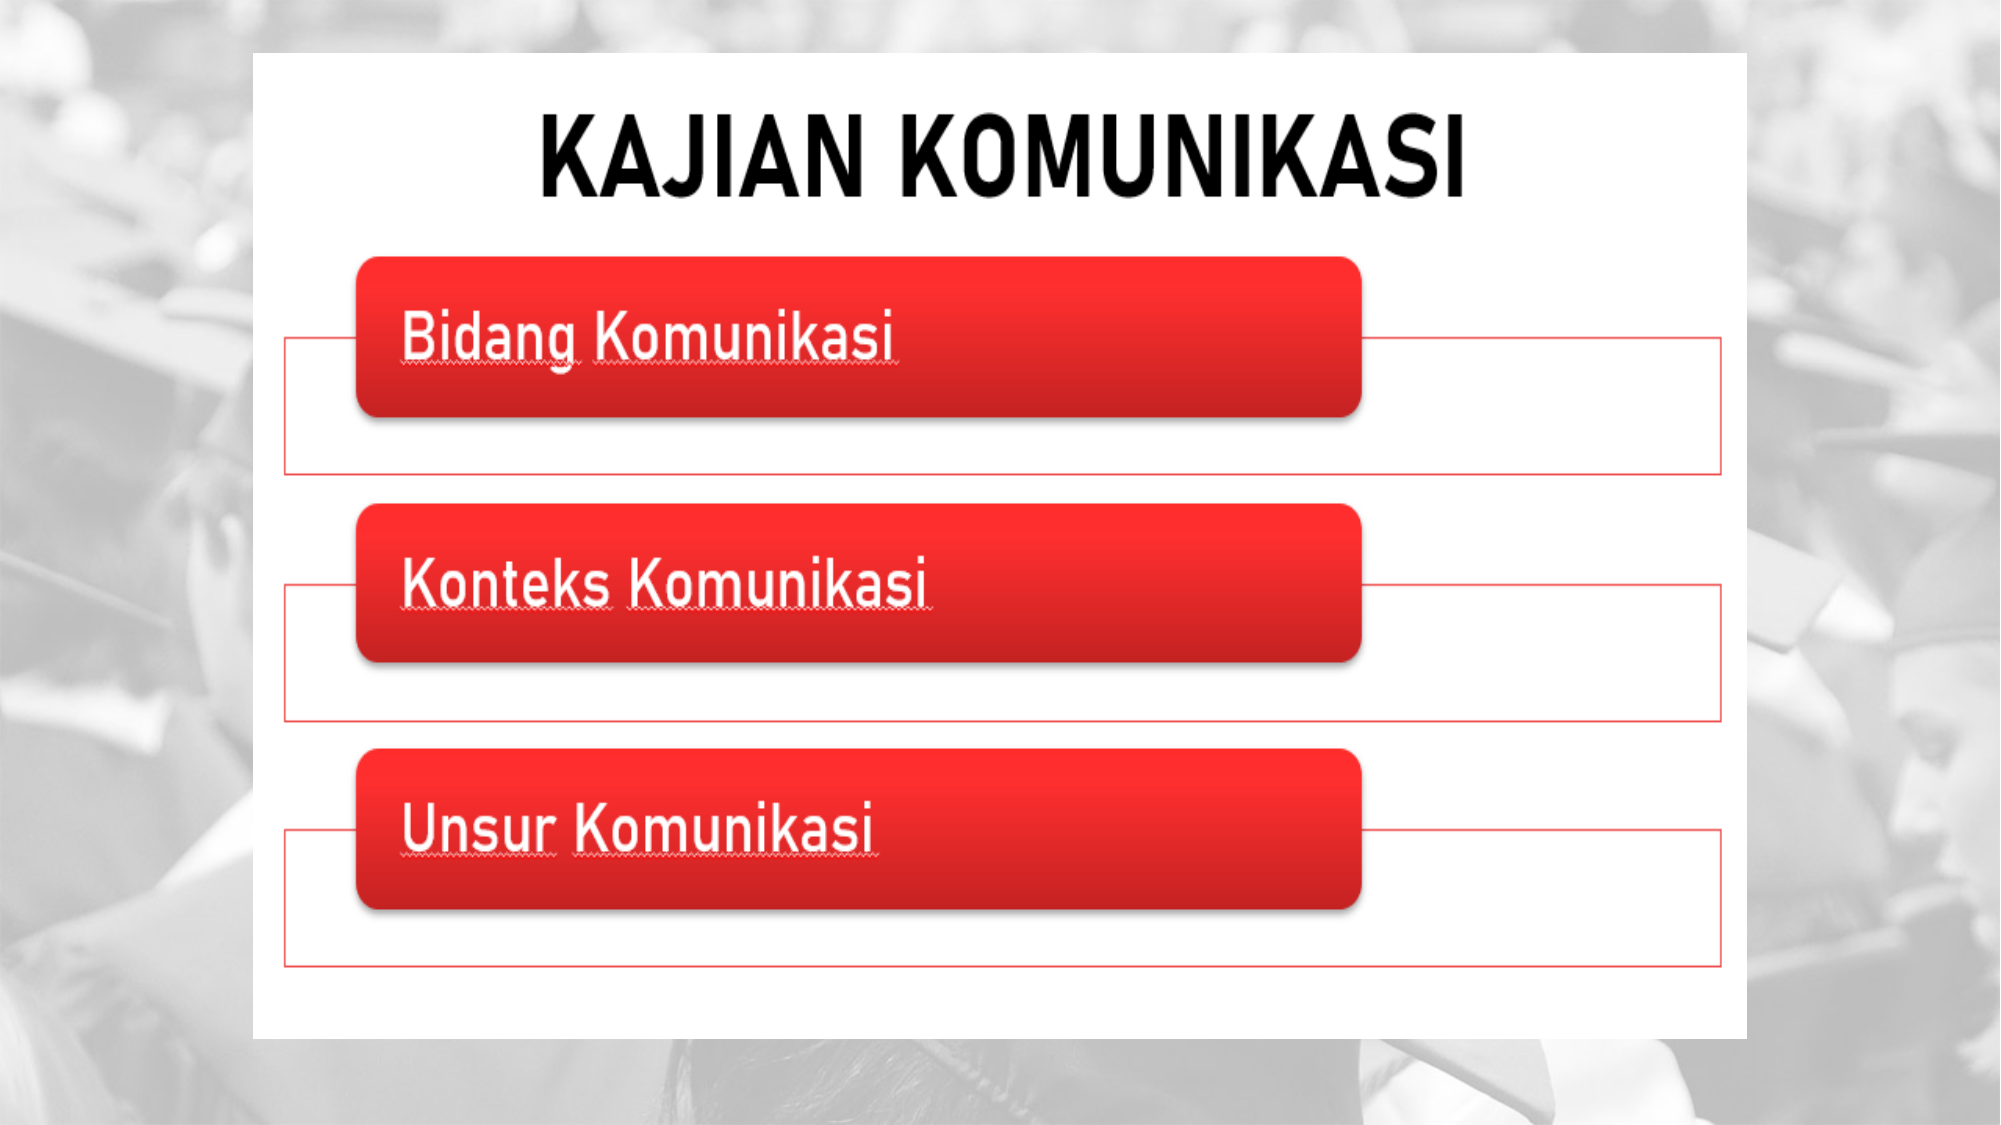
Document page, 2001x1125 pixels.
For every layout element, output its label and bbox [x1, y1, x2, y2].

picture [253, 53, 1747, 1039]
